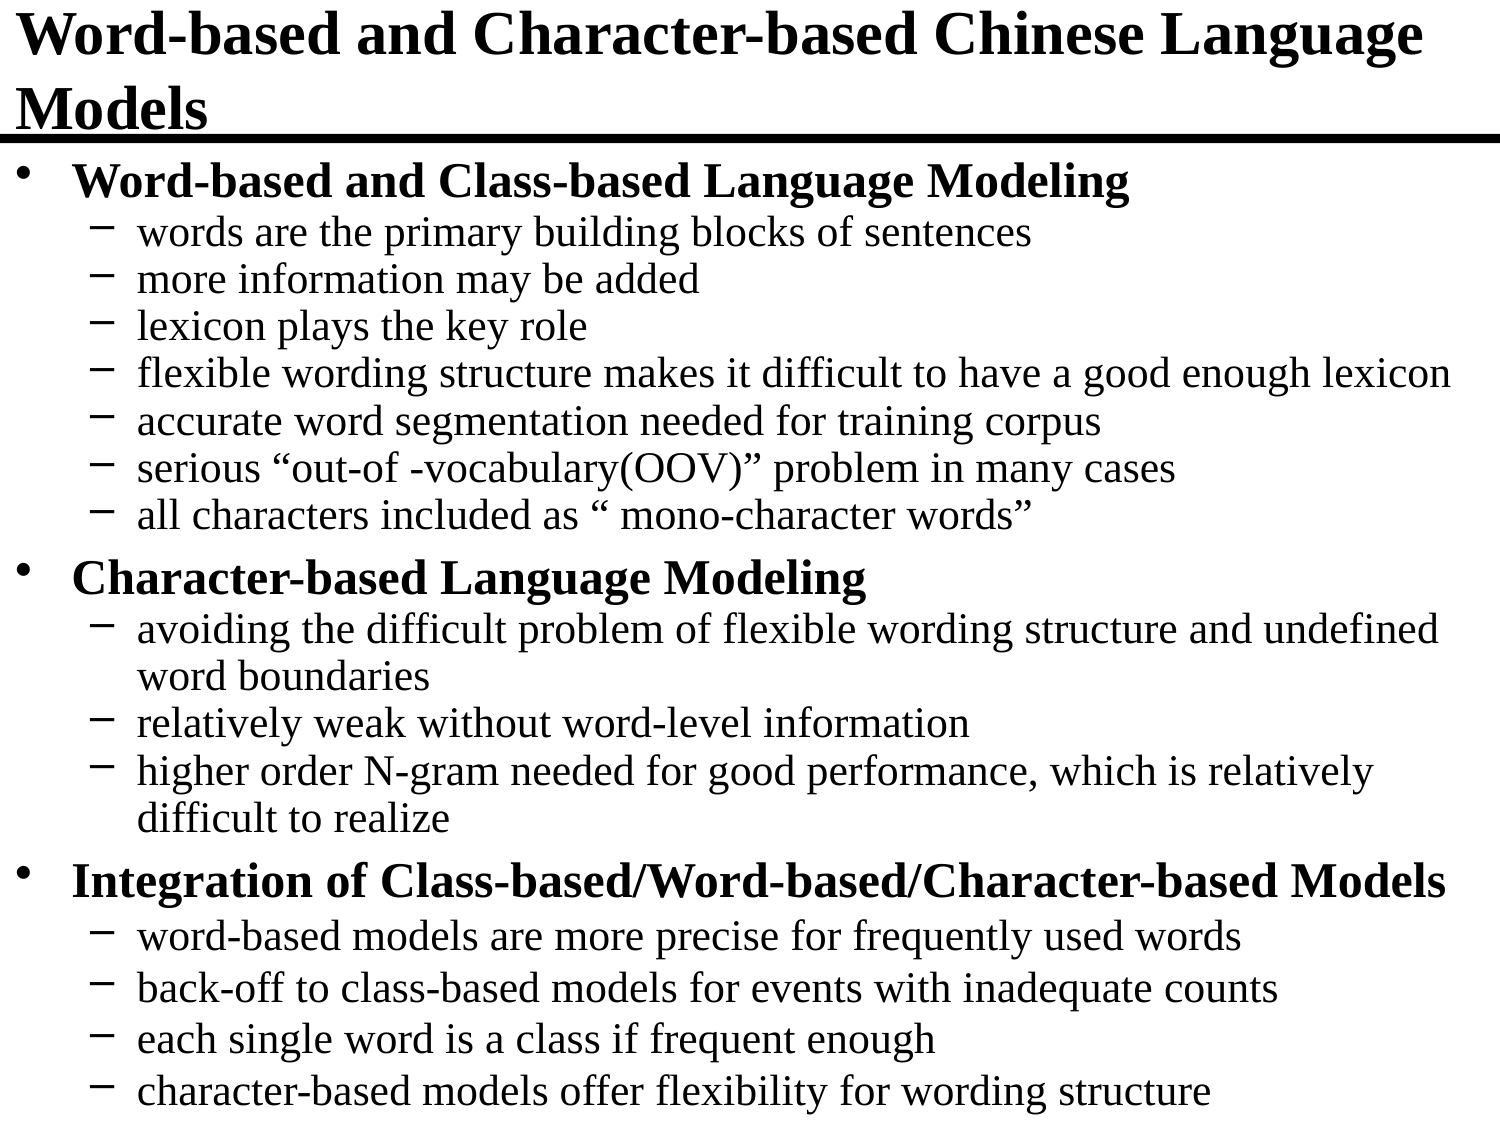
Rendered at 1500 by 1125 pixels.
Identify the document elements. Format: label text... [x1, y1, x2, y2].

list Word-based and Class-based Language Modeling words are the primary building blocks of sentences more information may be added lexicon plays the key role flexible wording structure makes it difficult to have a good enough lexicon accurate word segmentation needed for training corpus serious “out-of -vocabulary(OOV)” problem in many cases all characters included as “ mono-character words” Character-based Language Modeling avoiding the difficult problem of flexible wording structure and undefined word boundaries relatively weak without word-level information higher order N-gram needed for good performance, which is relatively difficult to realize Integration of Class-based/Word-based/Character-based Models word-based models are more precise for frequently used words back-off to class-based models for events with inadequate counts each single word is a class if frequent enough character-based models offer flexibility for wording structure [0, 146, 1500, 1123]
title Word-based and Character-based Chinese Language Models [0, 0, 1500, 135]
